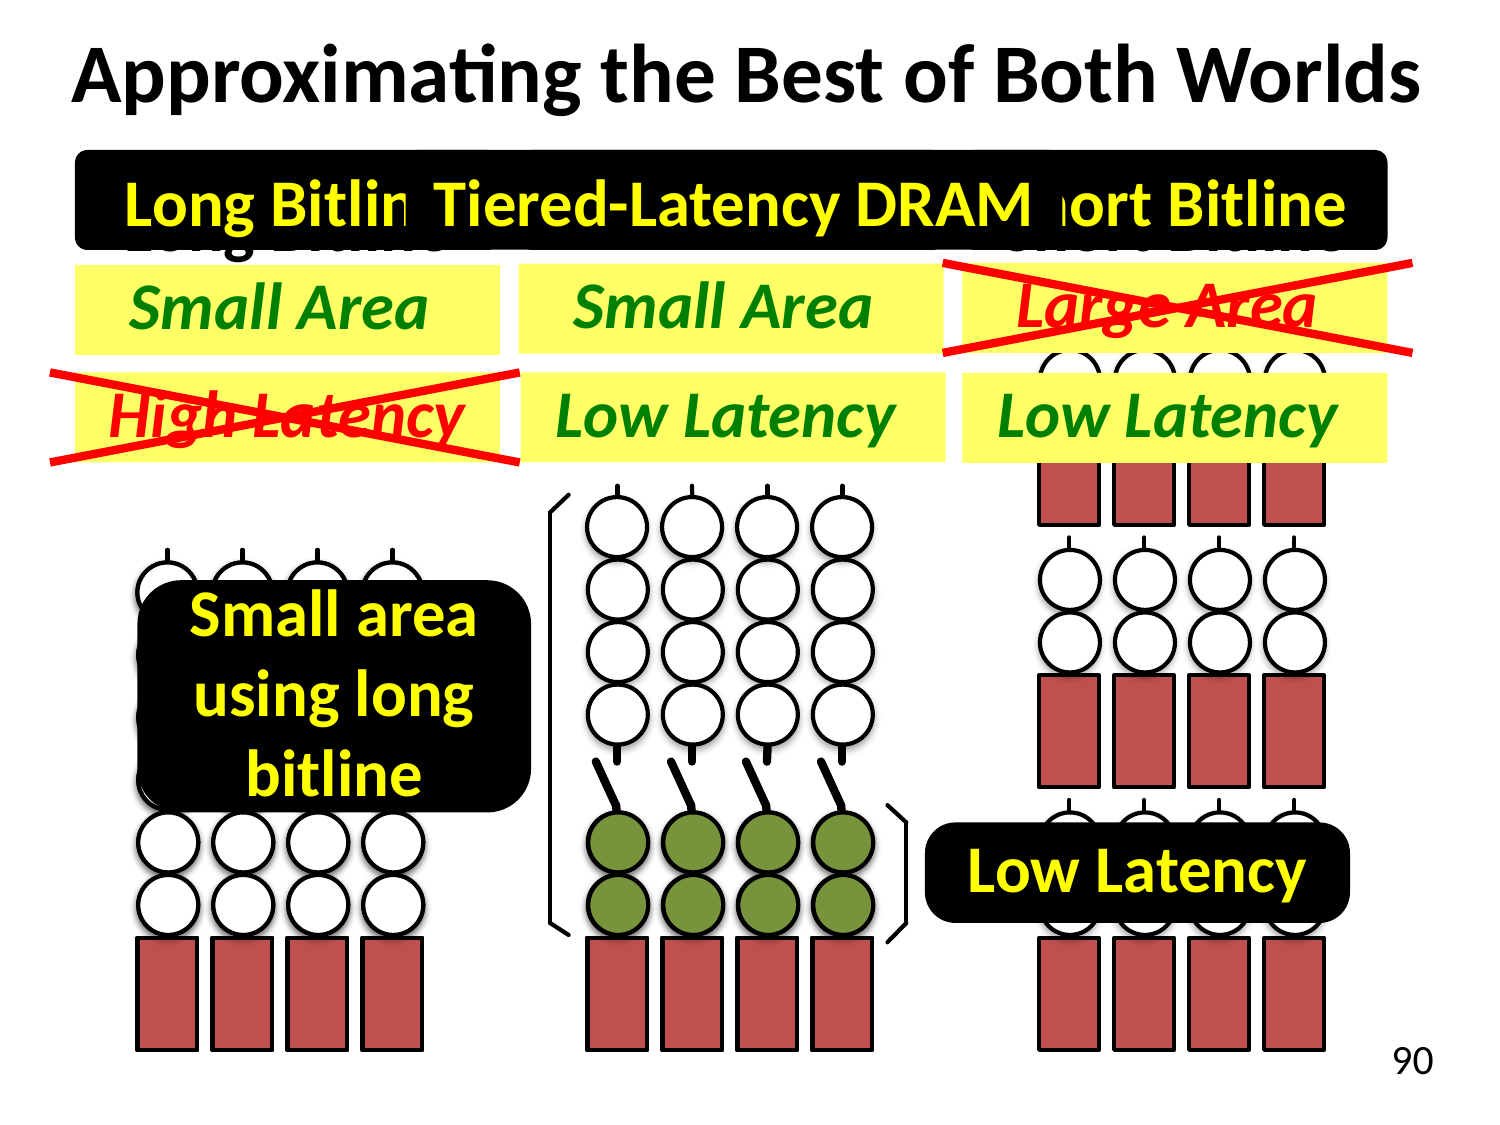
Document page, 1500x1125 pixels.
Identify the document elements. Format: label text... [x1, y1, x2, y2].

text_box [587, 812, 874, 1051]
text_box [49, 149, 521, 1051]
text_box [137, 494, 569, 936]
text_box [887, 804, 1351, 943]
text_box Low Latency [525, 372, 937, 463]
text_box Tiered-Latency DRAM [416, 147, 1052, 252]
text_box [586, 485, 874, 745]
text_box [595, 753, 843, 809]
text_box Small Area [525, 263, 937, 354]
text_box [942, 149, 1413, 1051]
title Approximating the Best of Both Worlds [0, 0, 1500, 138]
